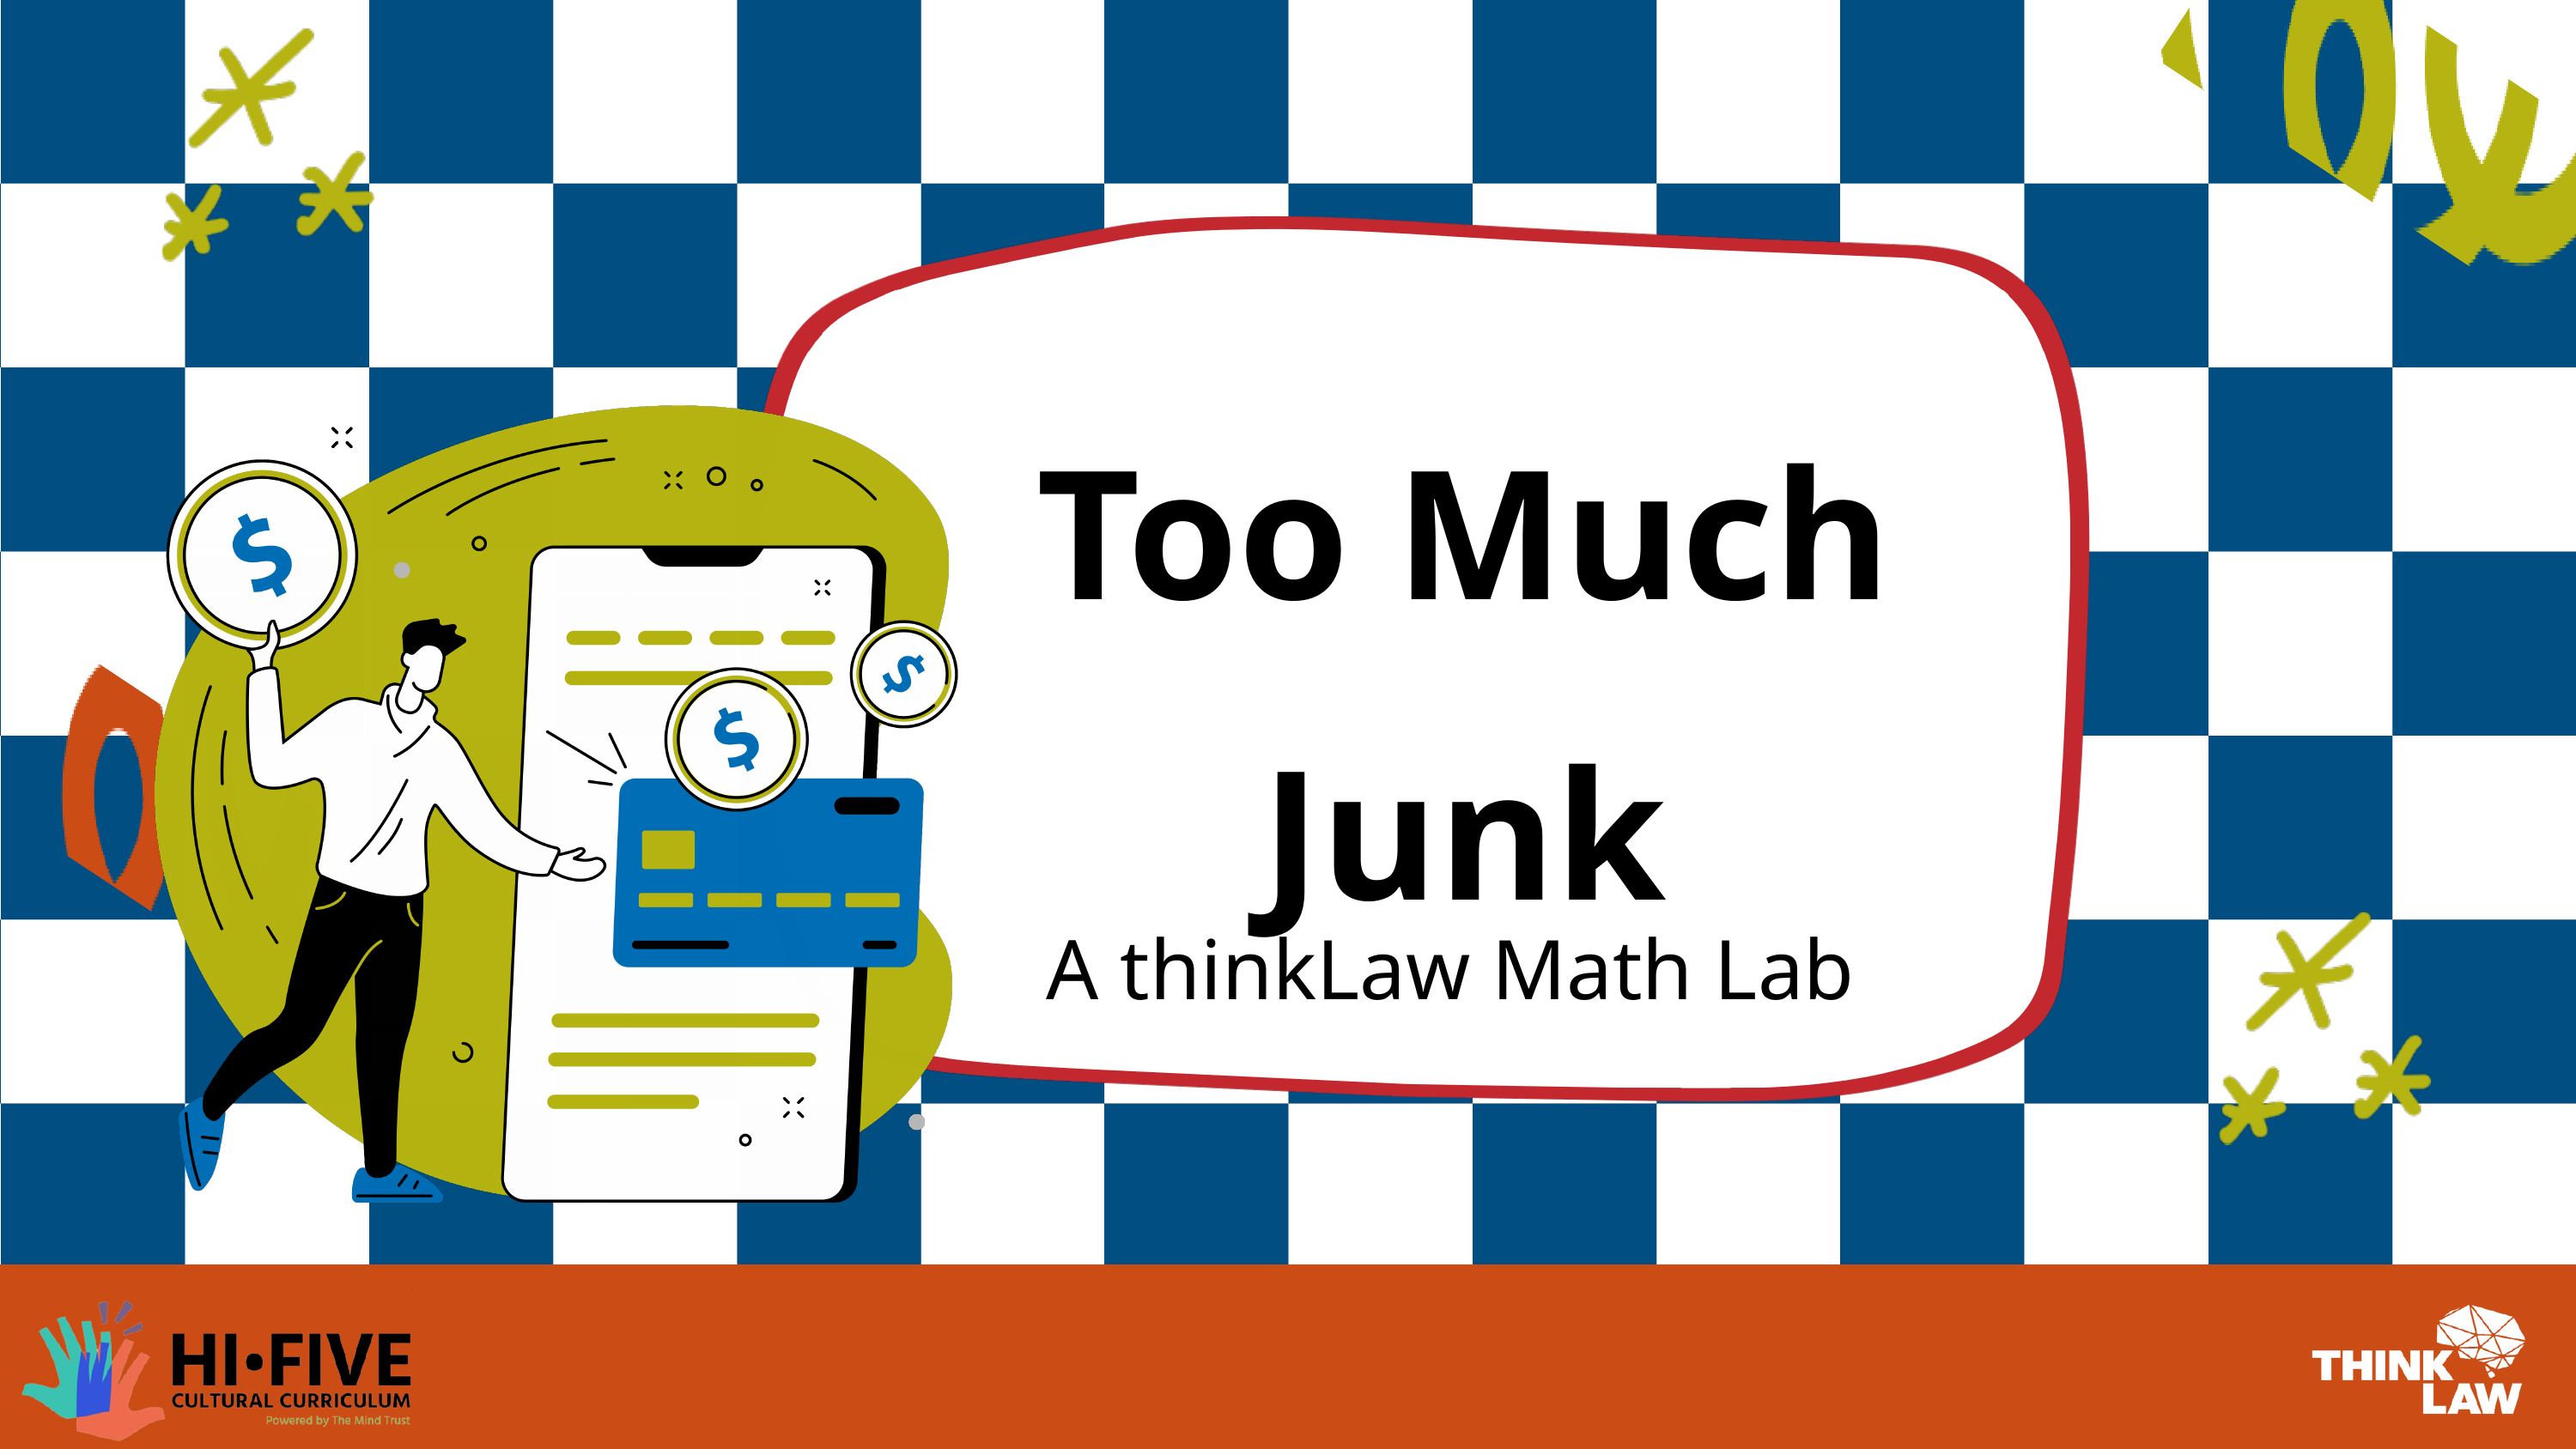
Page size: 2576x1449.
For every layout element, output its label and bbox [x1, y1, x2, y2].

text_box [0, 0, 2576, 1239]
text_box [0, 1239, 2576, 1449]
text_box [739, 215, 2091, 1102]
picture [19, 1290, 413, 1449]
